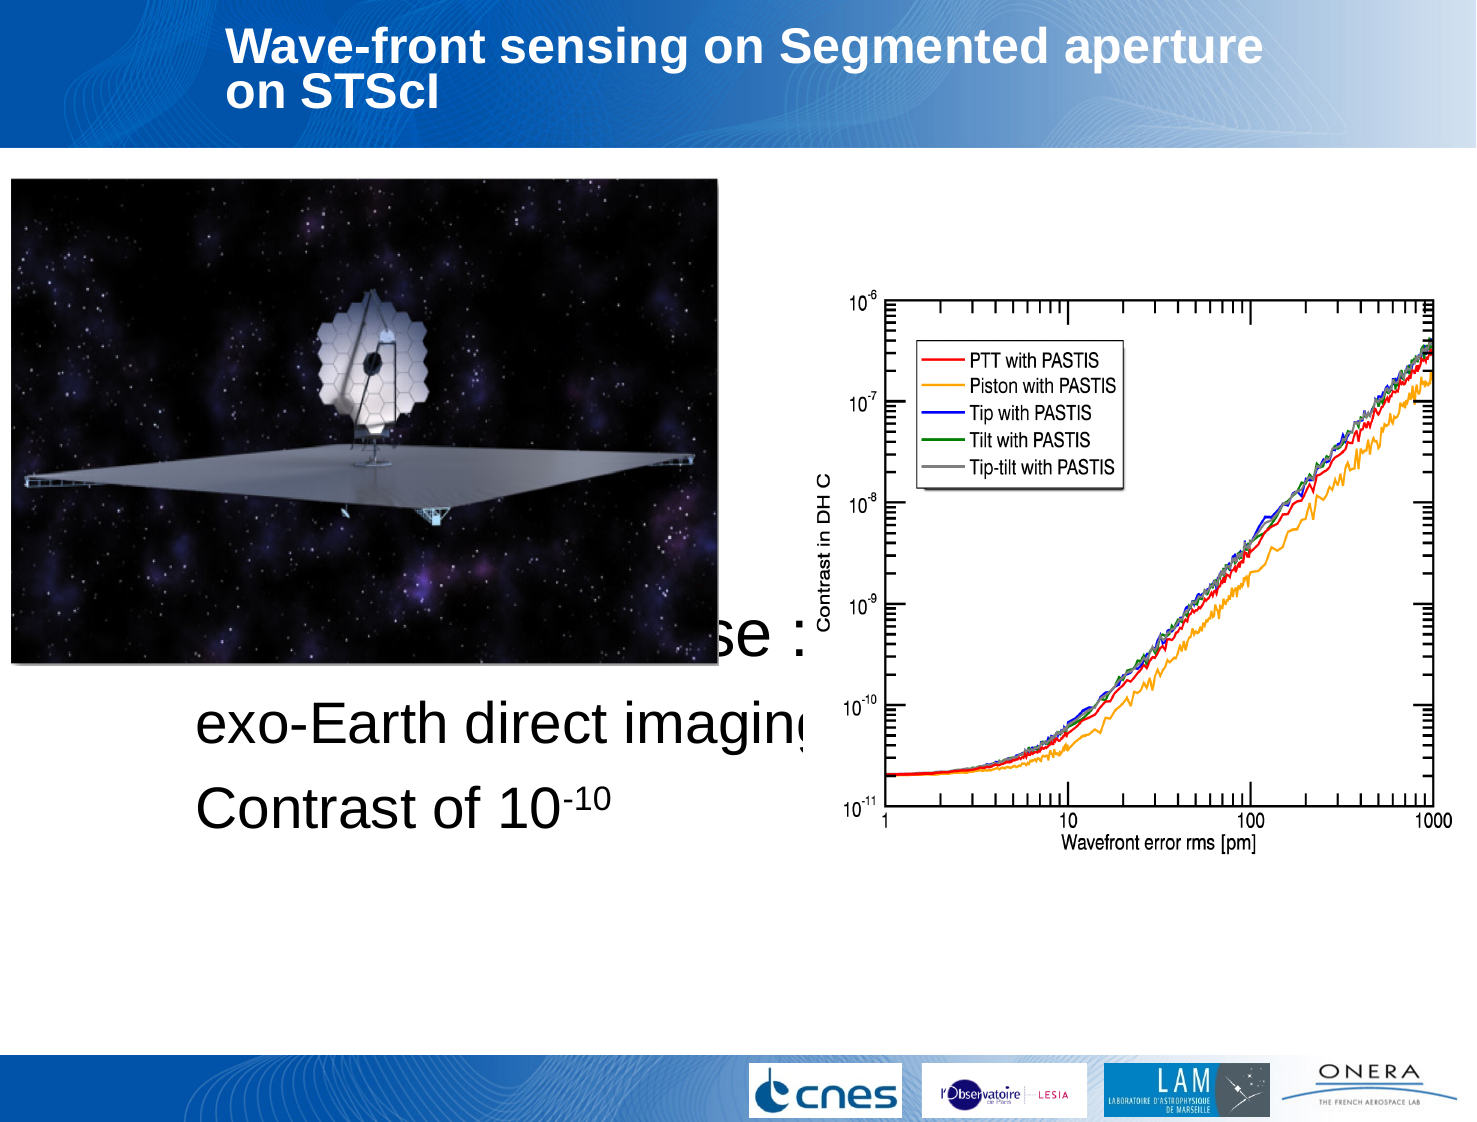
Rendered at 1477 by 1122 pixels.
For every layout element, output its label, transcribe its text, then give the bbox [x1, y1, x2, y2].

text_box LUVOIR science case : exo-Earth direct imaging from space Contrast of 10-10 [105, 212, 1379, 924]
picture [11, 176, 719, 666]
picture [0, 0, 1477, 148]
picture [0, 1055, 1477, 1122]
picture [802, 285, 1476, 878]
text_box Wave-front sensing on Segmented aperture on STScI [225, 0, 1281, 147]
